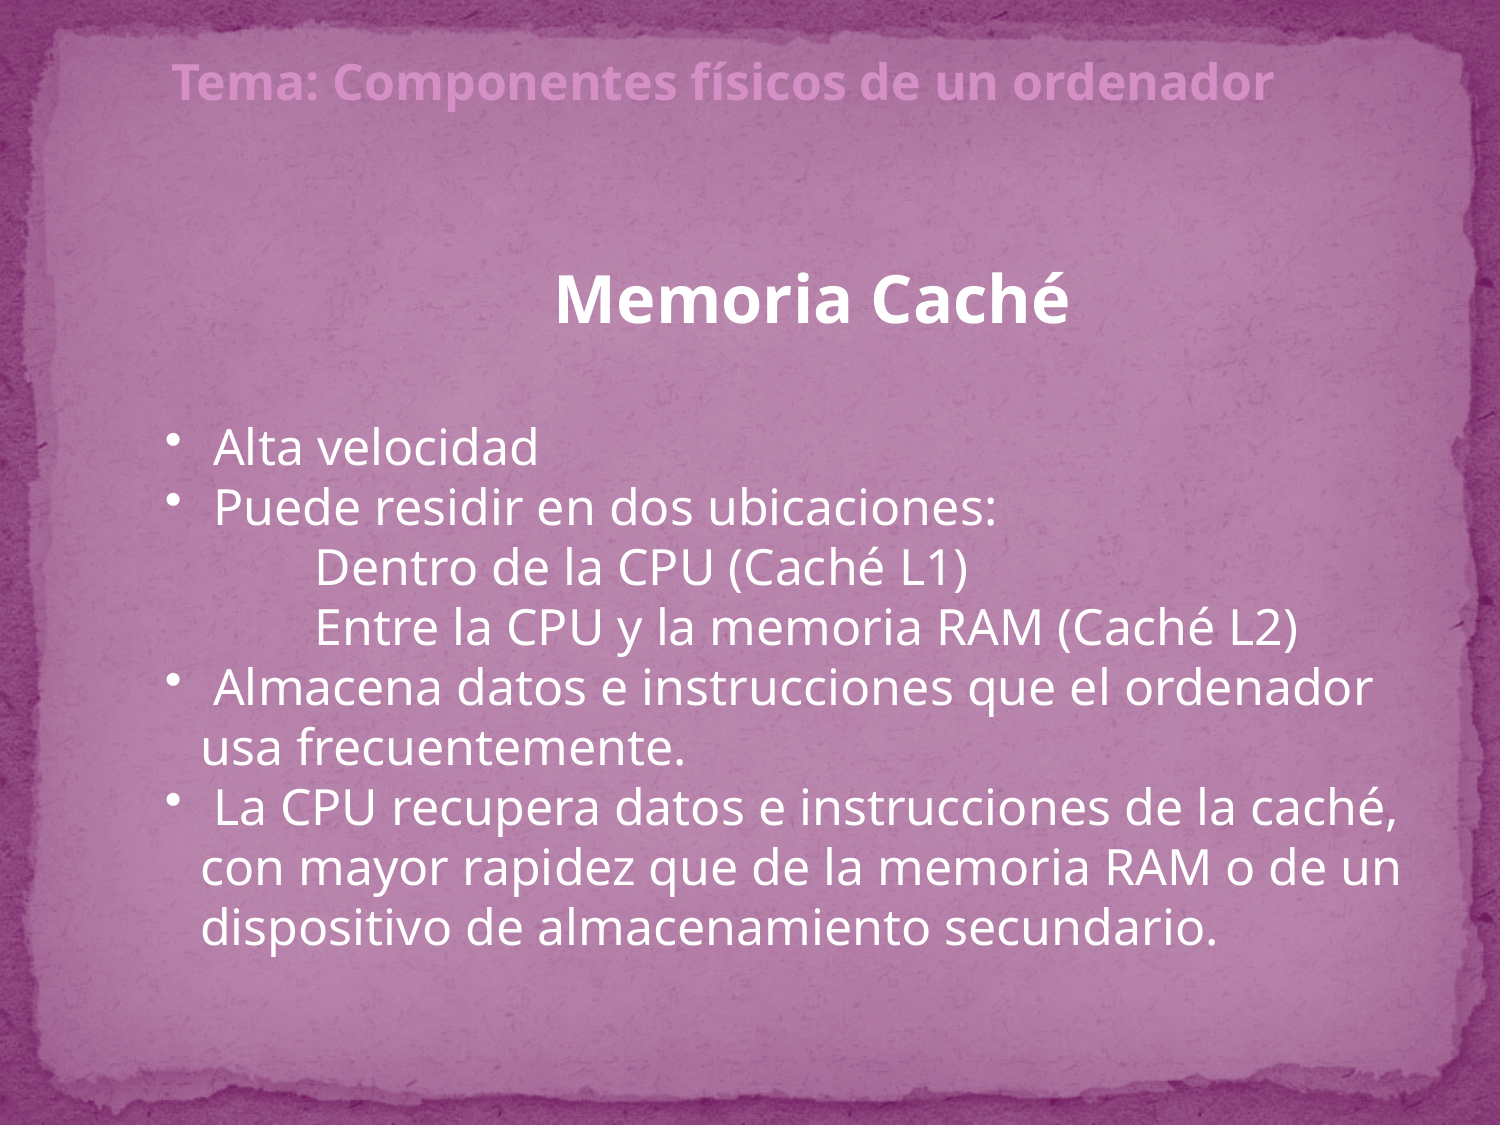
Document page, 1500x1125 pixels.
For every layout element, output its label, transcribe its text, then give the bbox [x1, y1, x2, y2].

text_box Memoria Caché [150, 249, 1475, 345]
text_box Tema: Componentes físicos de un ordenador [156, 42, 1291, 118]
text_box Alta velocidad Puede residir en dos ubicaciones: Dentro de la CPU (Caché L1) Entre la CPU y la memoria RAM (Caché L2) Almacena datos e instrucciones que el ordenador usa frecuentemente. La CPU recupera datos e instrucciones de la caché, con mayor rapidez que de la memoria RAM o de un dispositivo de almacenamiento secundario. [150, 408, 1475, 963]
